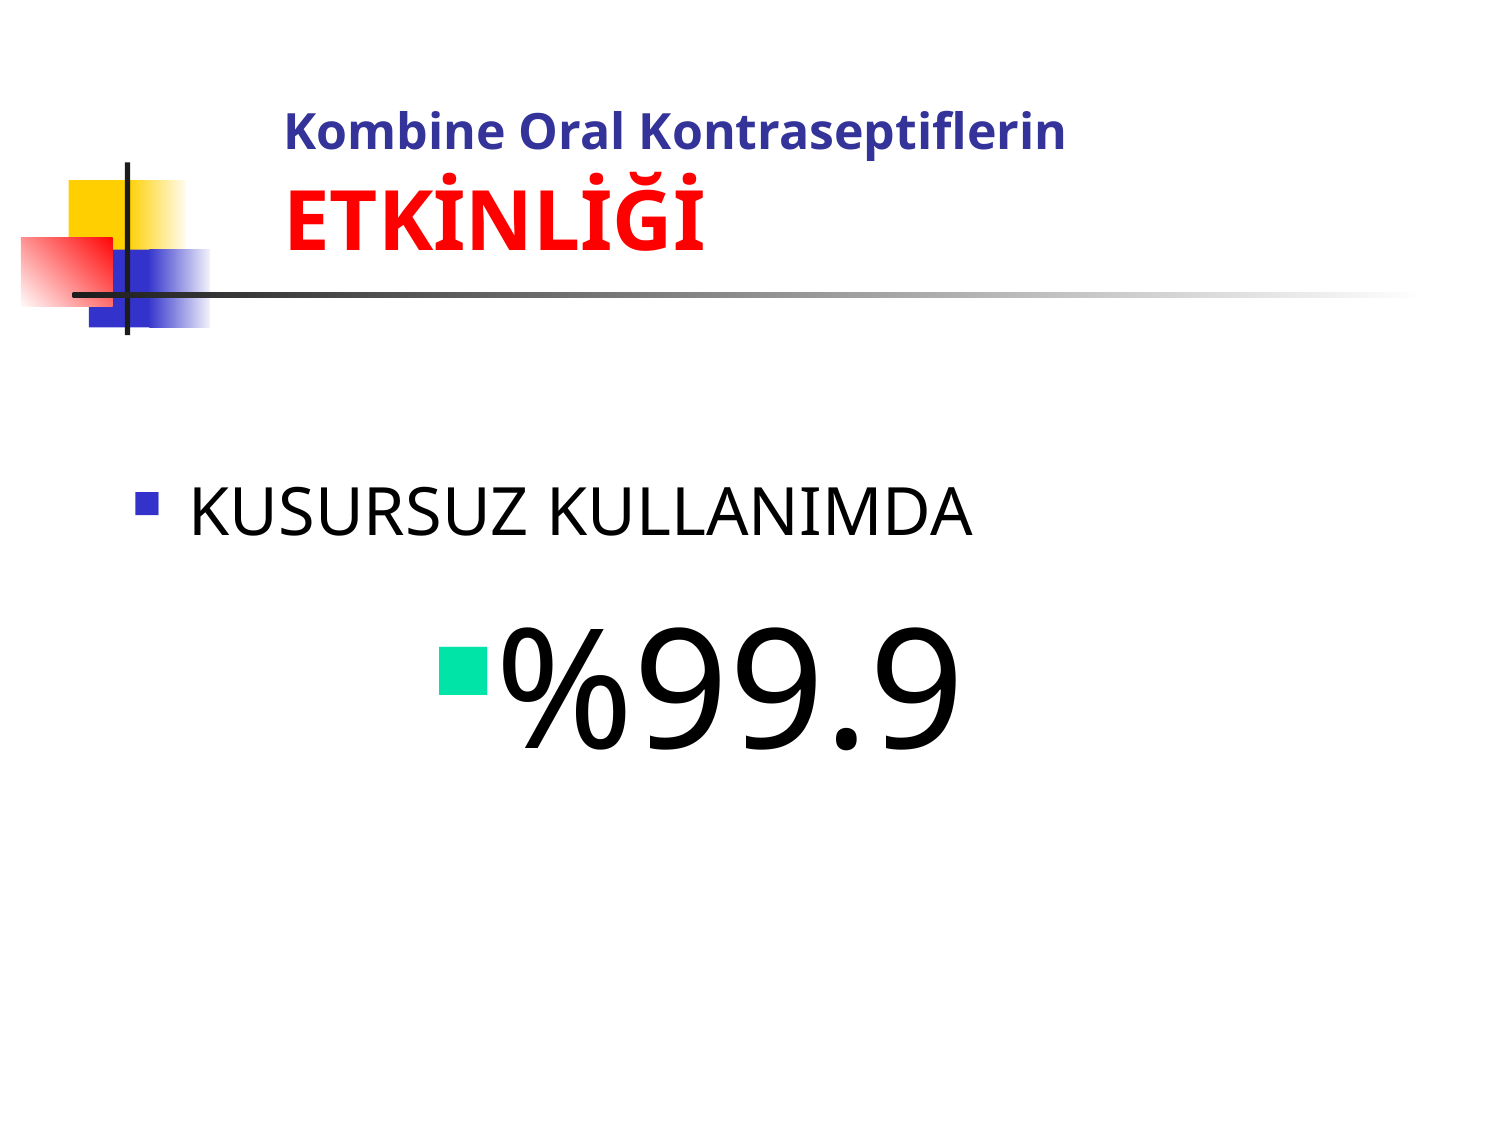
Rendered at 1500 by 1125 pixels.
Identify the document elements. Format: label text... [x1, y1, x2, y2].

title Kombine Oral Kontraseptiflerin ETKİNLİĞİ [268, 34, 1500, 276]
list KUSURSUZ KULLANIMDA %99.9 [116, 367, 1393, 1044]
